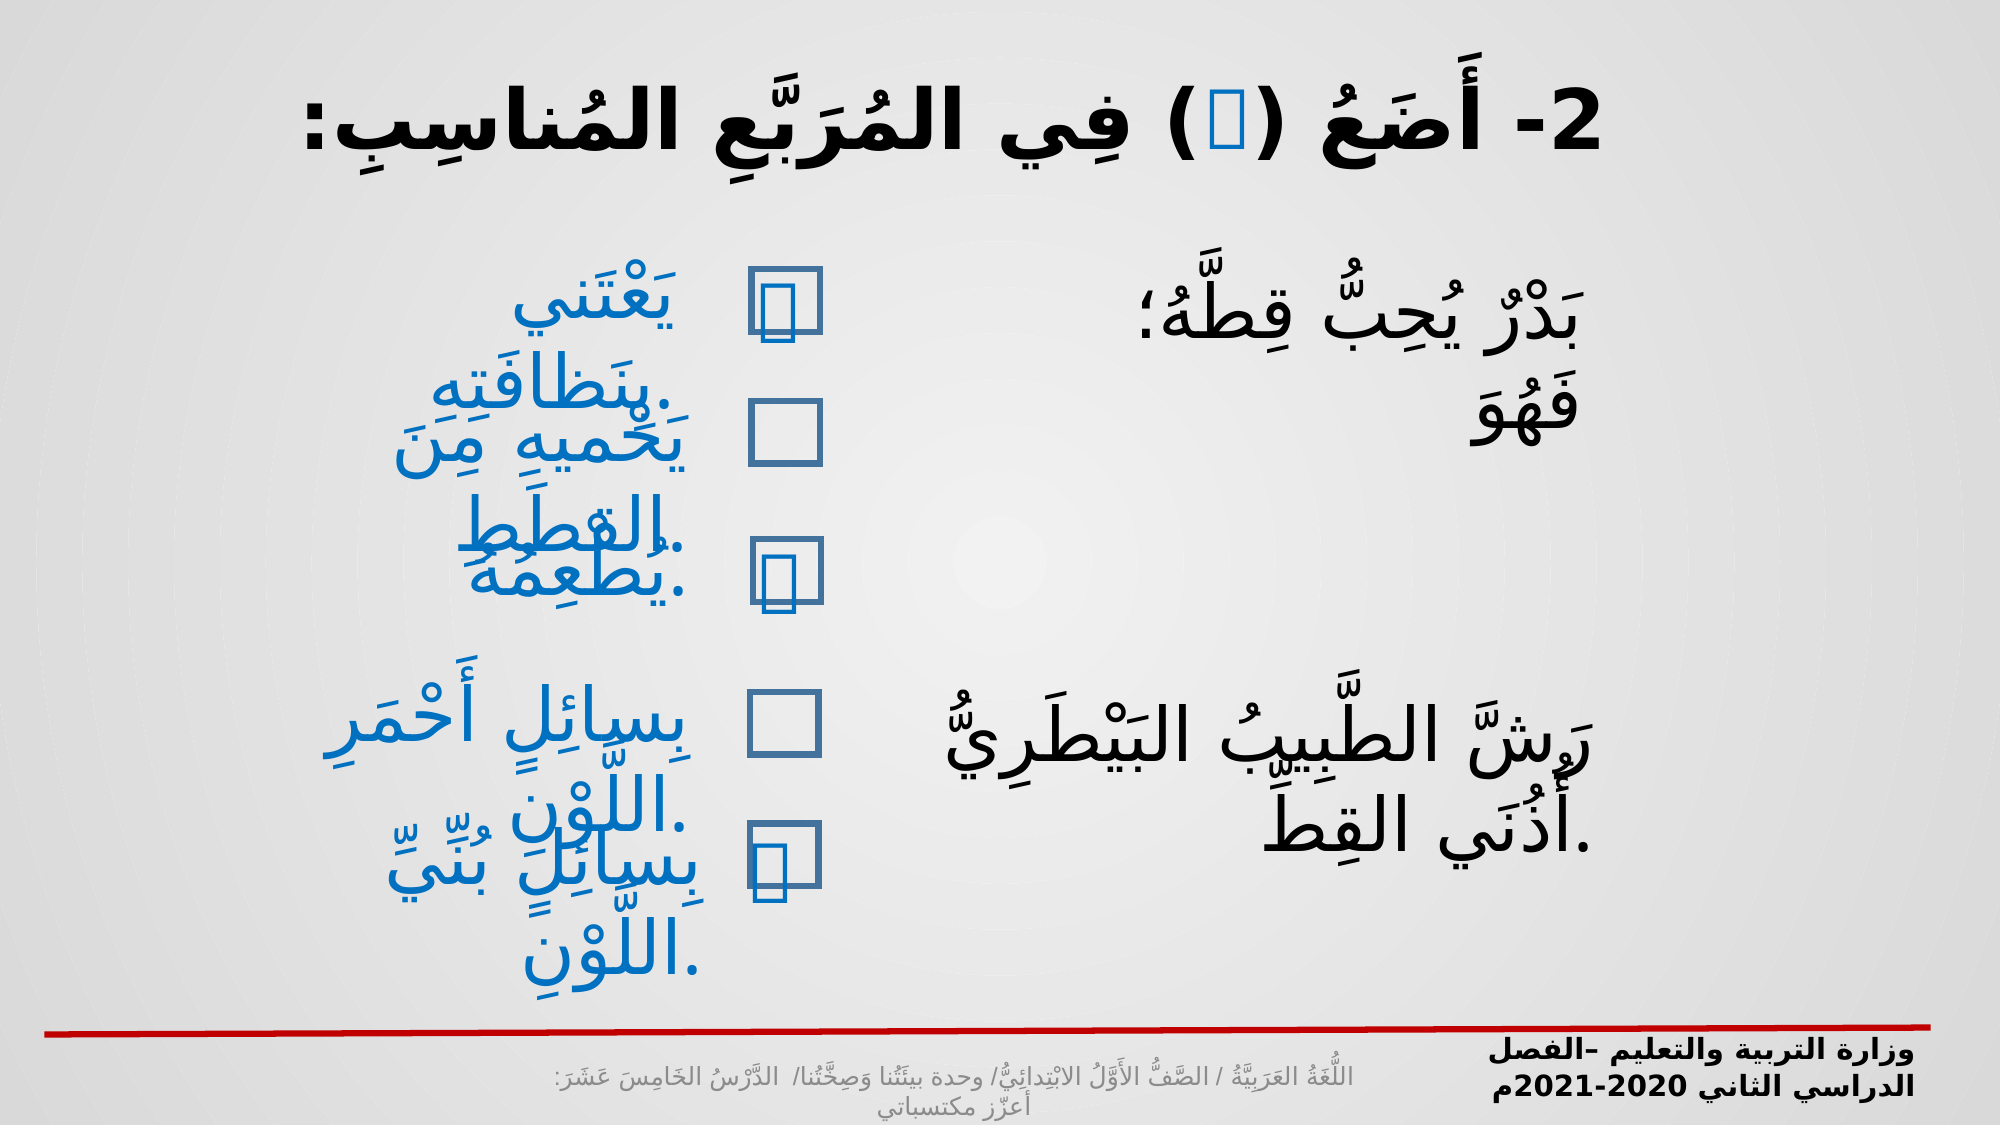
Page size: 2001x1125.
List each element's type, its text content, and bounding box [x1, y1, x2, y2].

text_box بِسائِلٍ أَحْمَرِ اللَّوْنِ. [257, 658, 705, 854]
footer اللُّغَةُ العَرَبِيَّةُ / الصَّفُّ الأَوَّلُ الابْتِدائِيُّ/ وحدة بيئَتُنا وَصِخَّتُنا/ الدَّرْسُ الخَامِسَ عَشَرَ: أعزّز مكتسباتي [534, 1060, 1374, 1121]
text_box  [739, 523, 846, 639]
text_box رَشَّ الطَّبِيبُ البَيْطَرِيُّ أُذُنَي القِطِّ. [908, 678, 1608, 874]
text_box وزارة التربية والتعليم –الفصل الدراسي الثاني 2020-2021م [1369, 1035, 1931, 1097]
text_box بَدْرٌ يُحِبُّ قِطَّهُ؛ فَهُوَ [1104, 256, 1598, 451]
text_box  [730, 813, 837, 928]
text_box  [738, 252, 845, 368]
text_box يَحْميهِ مِنَ القطَطِ. [276, 379, 703, 574]
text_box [44, 1027, 1931, 1035]
text_box [750, 400, 821, 464]
text_box [749, 691, 820, 756]
text_box يُطْعِمُهُ. [276, 574, 703, 618]
text_box بِسائِلٍ بُنِّيِّ اللَّوْنِ. [291, 801, 718, 997]
text_box 2- أَضَعُ () فِي المُرَبَّعِ المُناسِبِ: [283, 58, 1622, 174]
text_box يَعْتَني بِنَظافَتِهِ. [321, 236, 690, 379]
